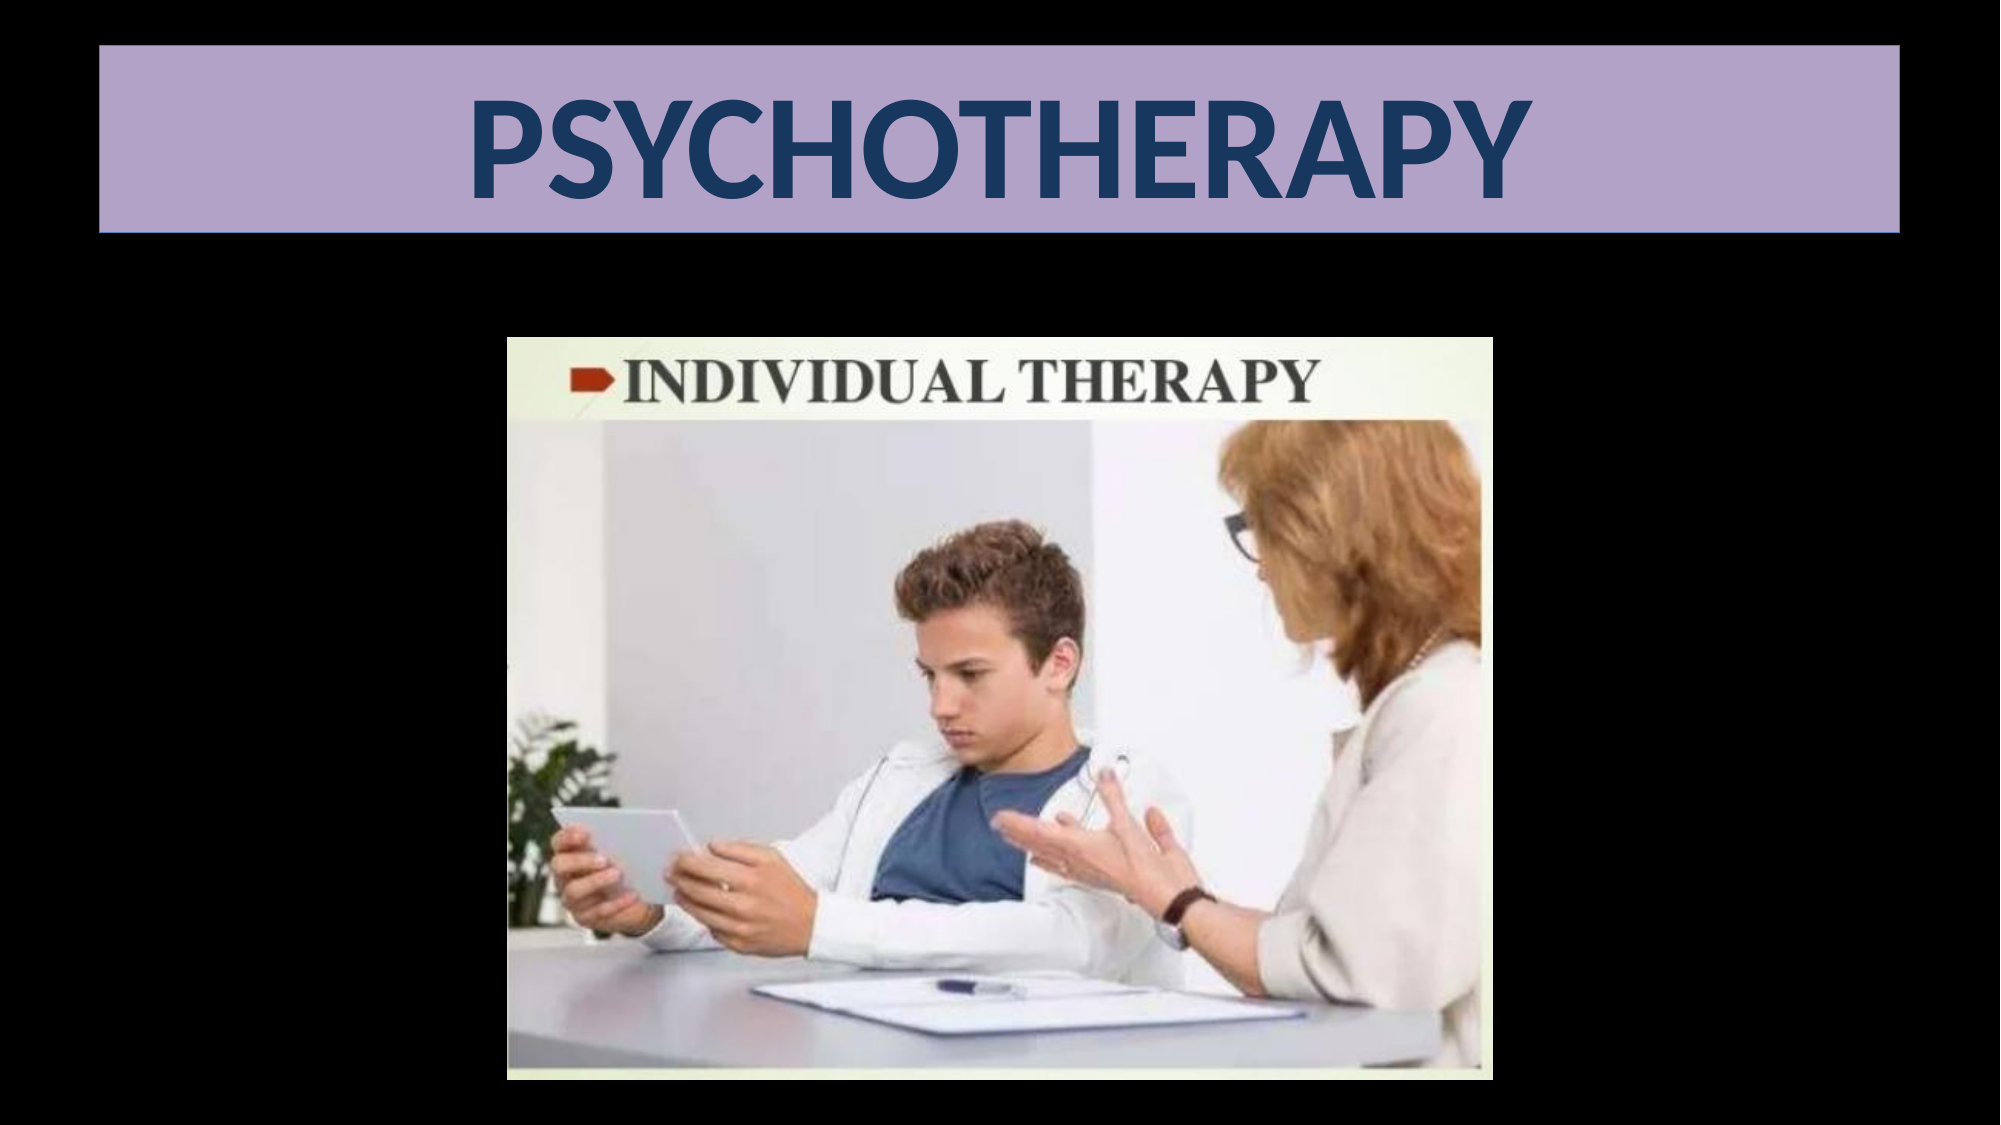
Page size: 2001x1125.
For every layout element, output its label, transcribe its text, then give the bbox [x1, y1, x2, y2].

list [506, 337, 1494, 1081]
title PSYCHOTHERAPY [99, 45, 1900, 233]
